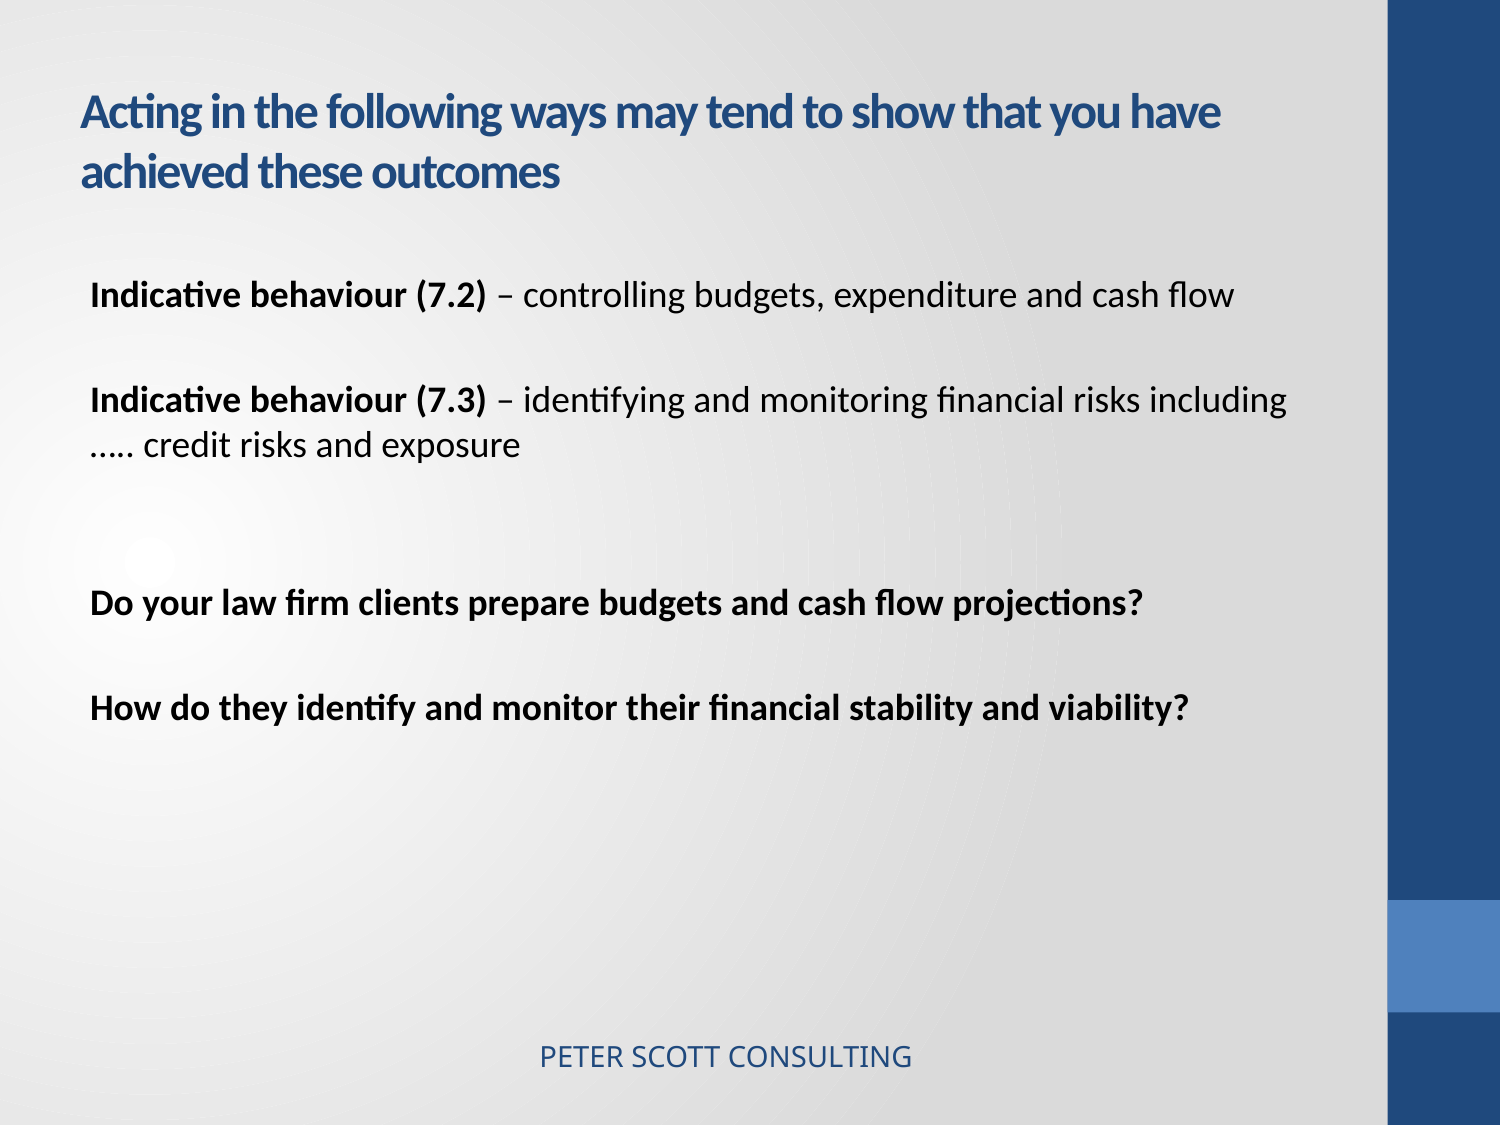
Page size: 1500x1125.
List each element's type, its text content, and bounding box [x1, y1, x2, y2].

list Indicative behaviour (7.2) – controlling budgets, expenditure and cash flow Indicative behaviour (7.3) – identifying and monitoring financial risks including ….. credit risks and exposure Do your law firm clients prepare budgets and cash flow projections? How do they identify and monitor their financial stability and viability? [75, 262, 1325, 1050]
text_box PETER SCOTT CONSULTING [478, 1030, 975, 1081]
title Acting in the following ways may tend to show that you have achieved these outcomes [64, 45, 1425, 233]
